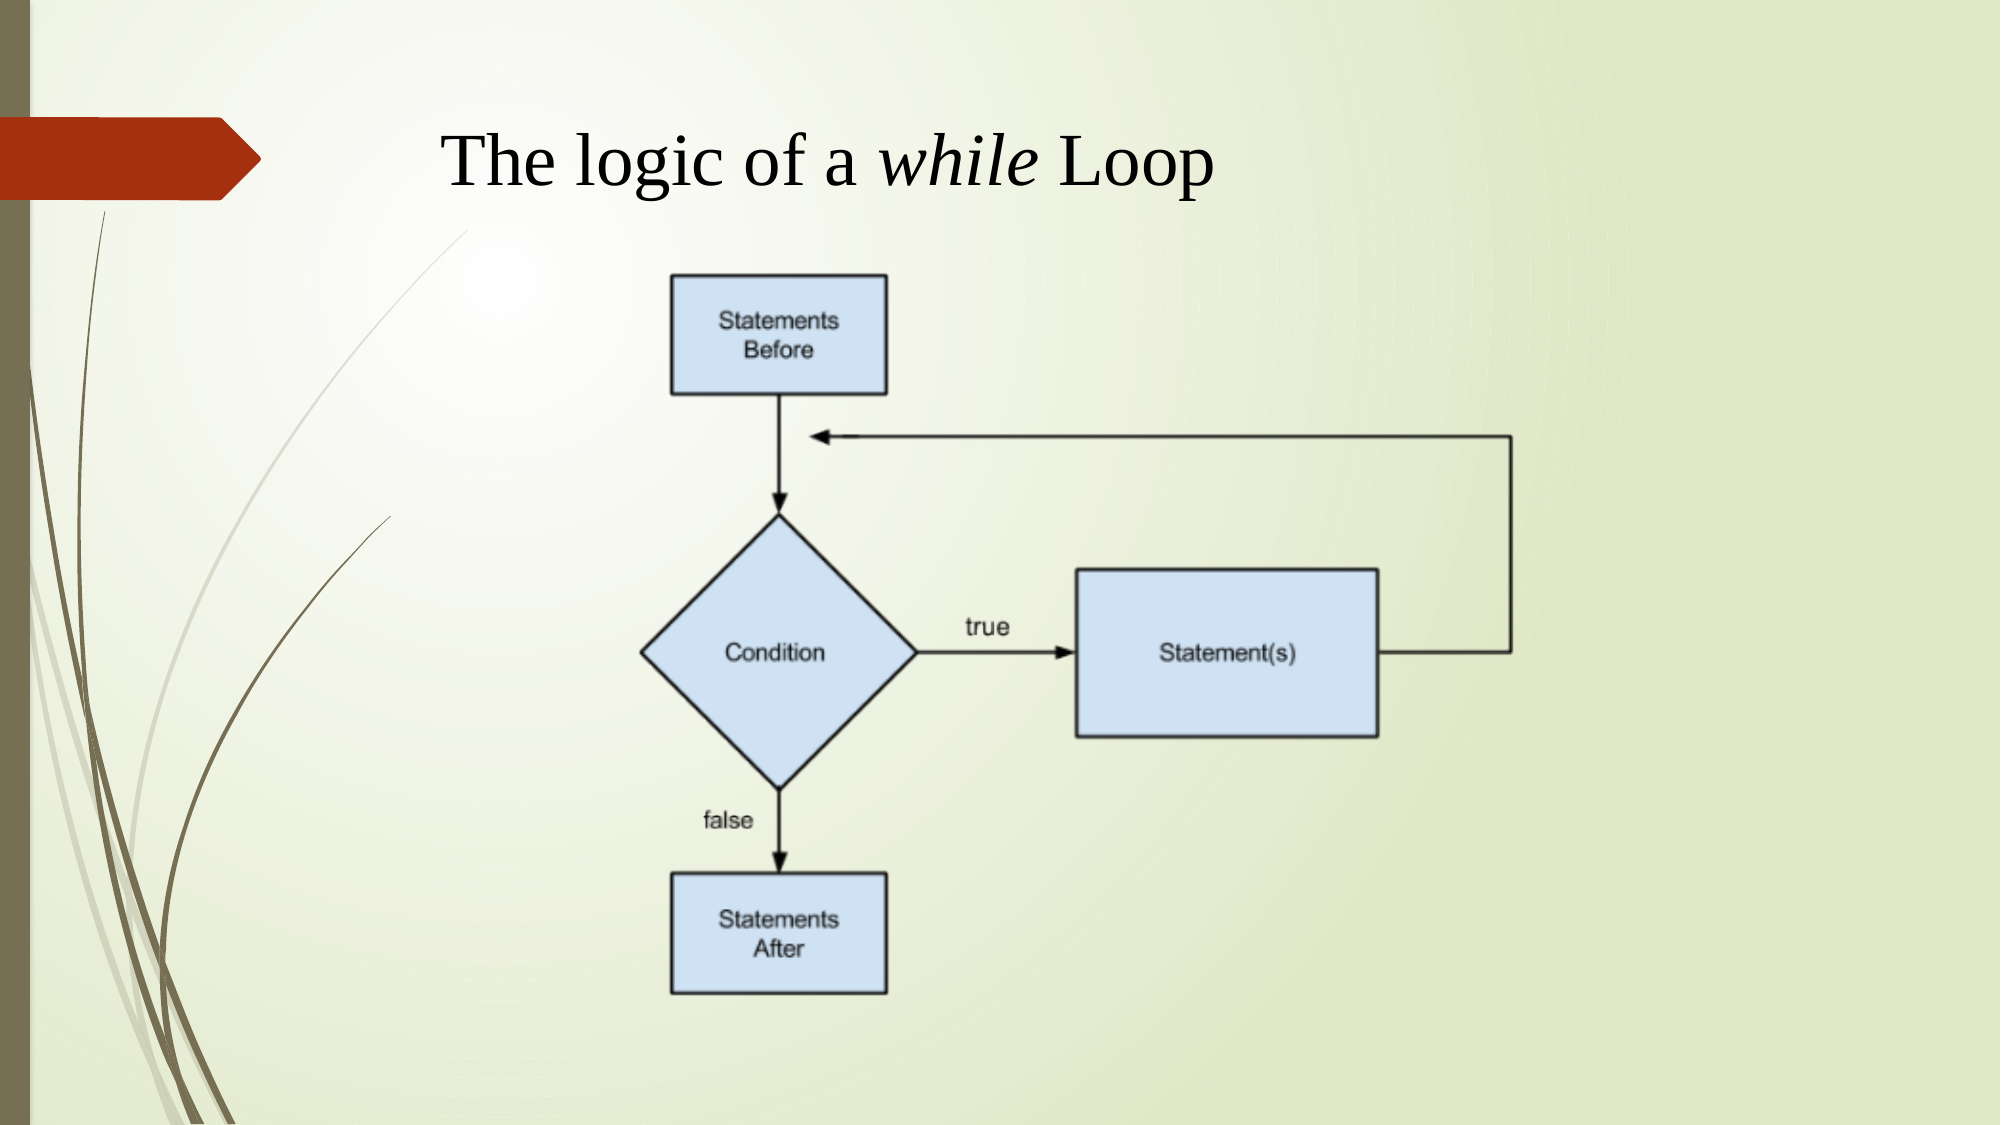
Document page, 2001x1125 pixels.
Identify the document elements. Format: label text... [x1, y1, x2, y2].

picture [629, 260, 1537, 1000]
title The logic of a while Loop [425, 102, 1888, 313]
